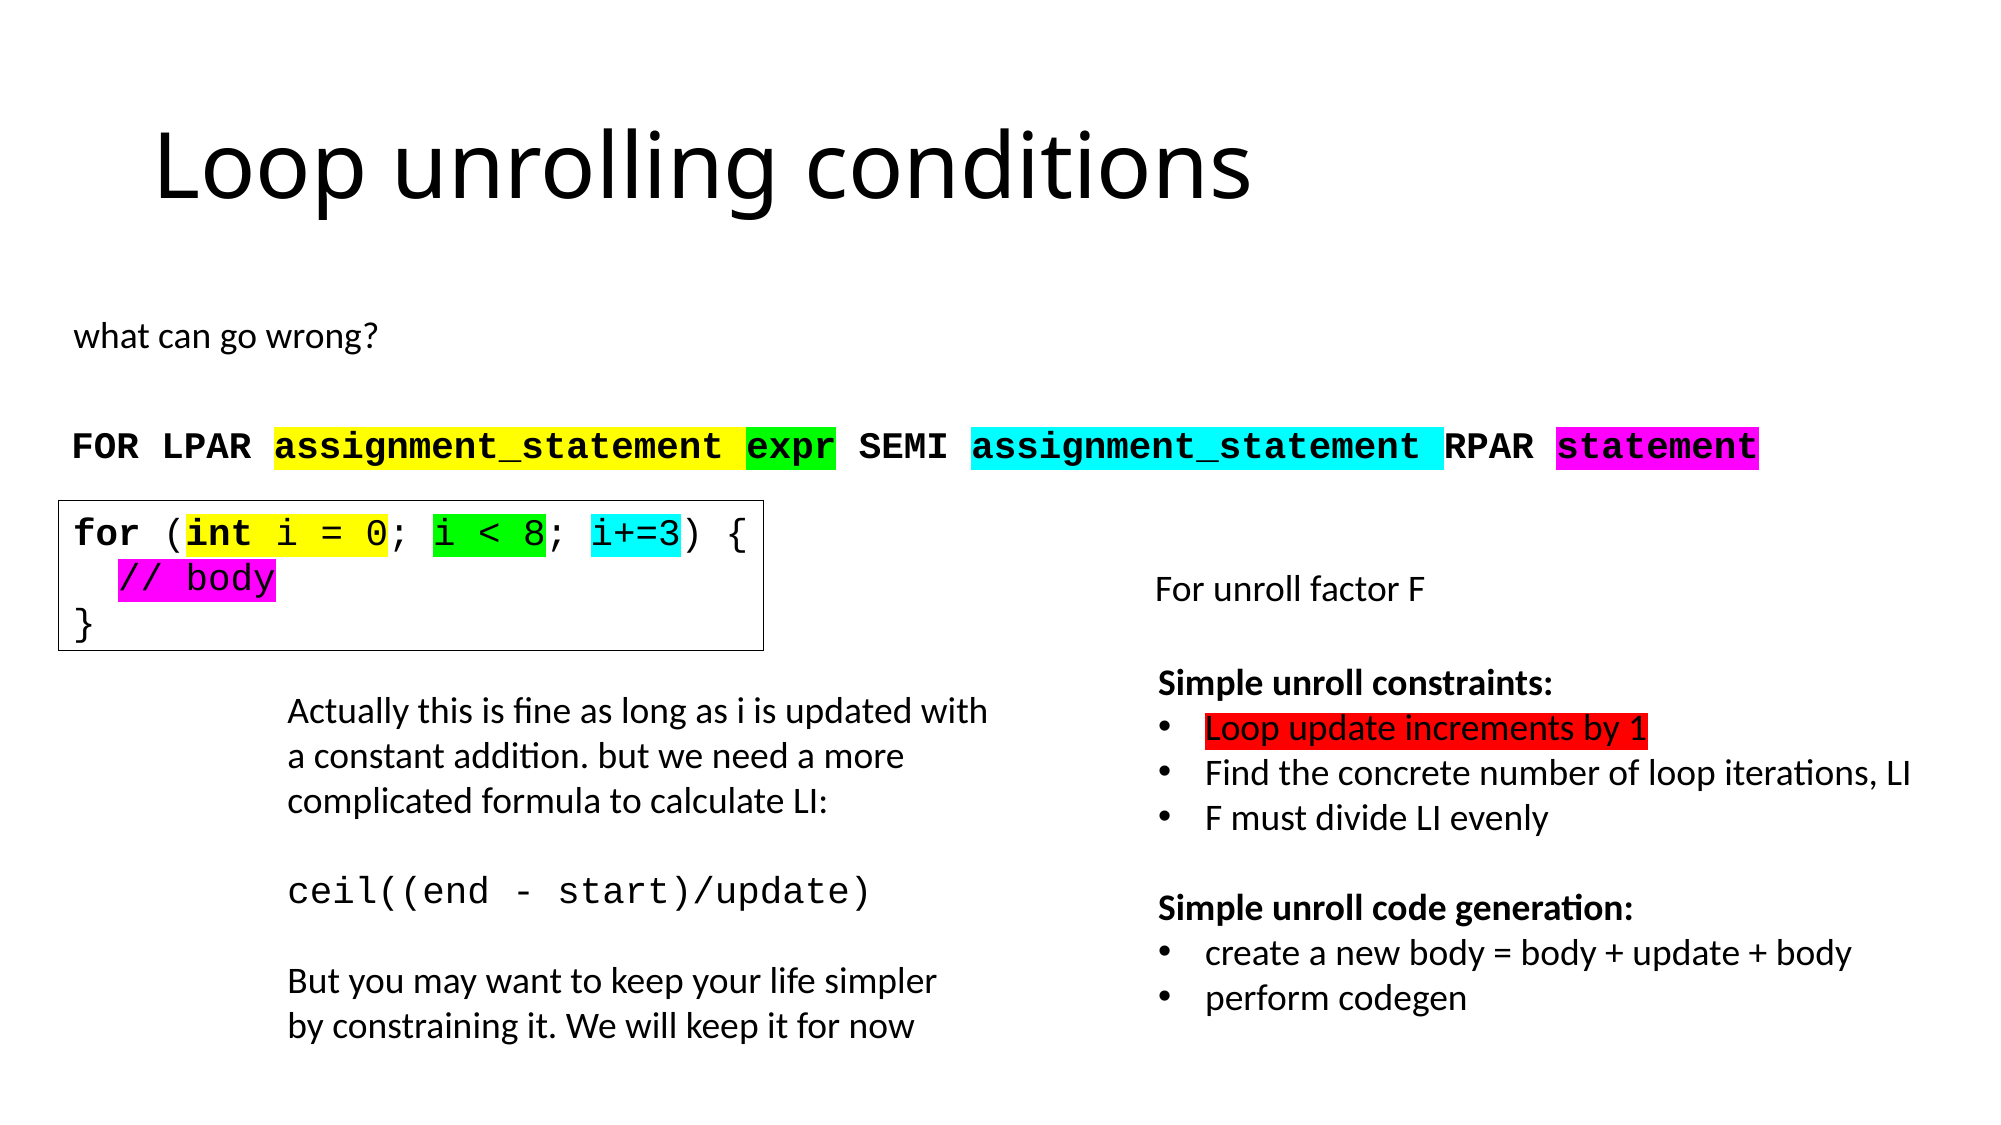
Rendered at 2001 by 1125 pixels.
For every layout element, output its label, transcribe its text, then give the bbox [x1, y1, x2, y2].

text_box Actually this is fine as long as i is updated with a constant addition. but we need a more complicated formula to calculate LI: ceil((end - start)/update) But you may want to keep your life simpler by constraining it. We will keep it for now [272, 678, 1005, 1054]
text_box for (int i = 0; i < 8; i+=3) { // body } [58, 500, 764, 651]
title Loop unrolling conditions [137, 59, 1863, 278]
text_box Simple unroll constraints: Loop update increments by 1 Find the concrete number of loop iterations, LI F must divide LI evenly Simple unroll code generation: create a new body = body + update + body perform codegen [1143, 650, 1928, 1026]
text_box FOR LPAR assignment_statement expr SEMI assignment_statement RPAR statement [56, 413, 1795, 474]
text_box what can go wrong? [58, 304, 395, 364]
text_box For unroll factor F [1140, 556, 1441, 617]
